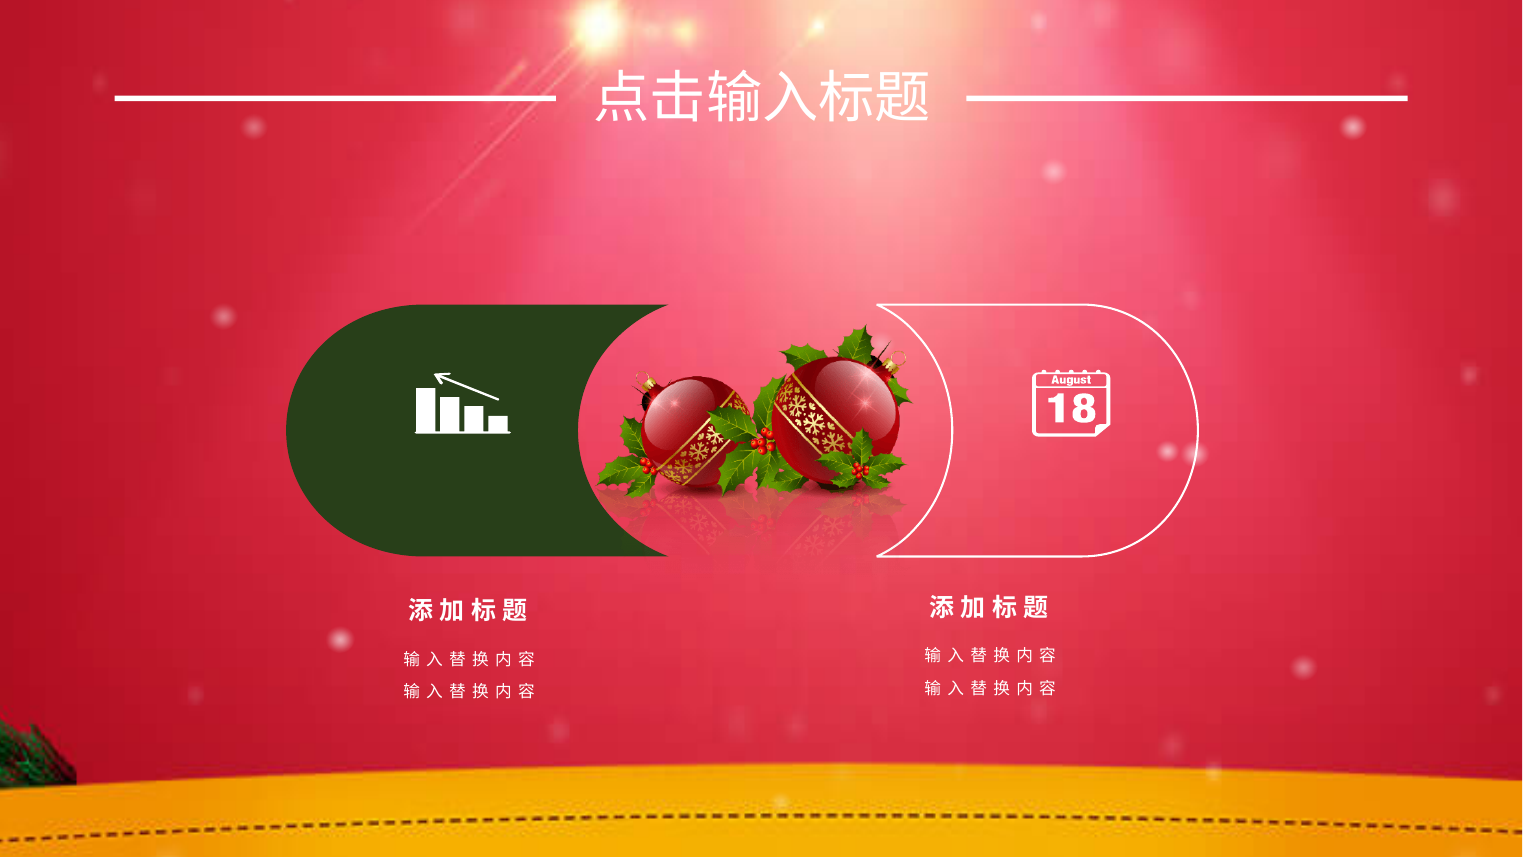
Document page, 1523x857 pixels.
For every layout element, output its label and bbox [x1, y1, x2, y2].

text_box [932, 304, 1198, 557]
text_box [286, 304, 584, 557]
picture [0, 0, 1523, 857]
text_box [114, 60, 1408, 131]
